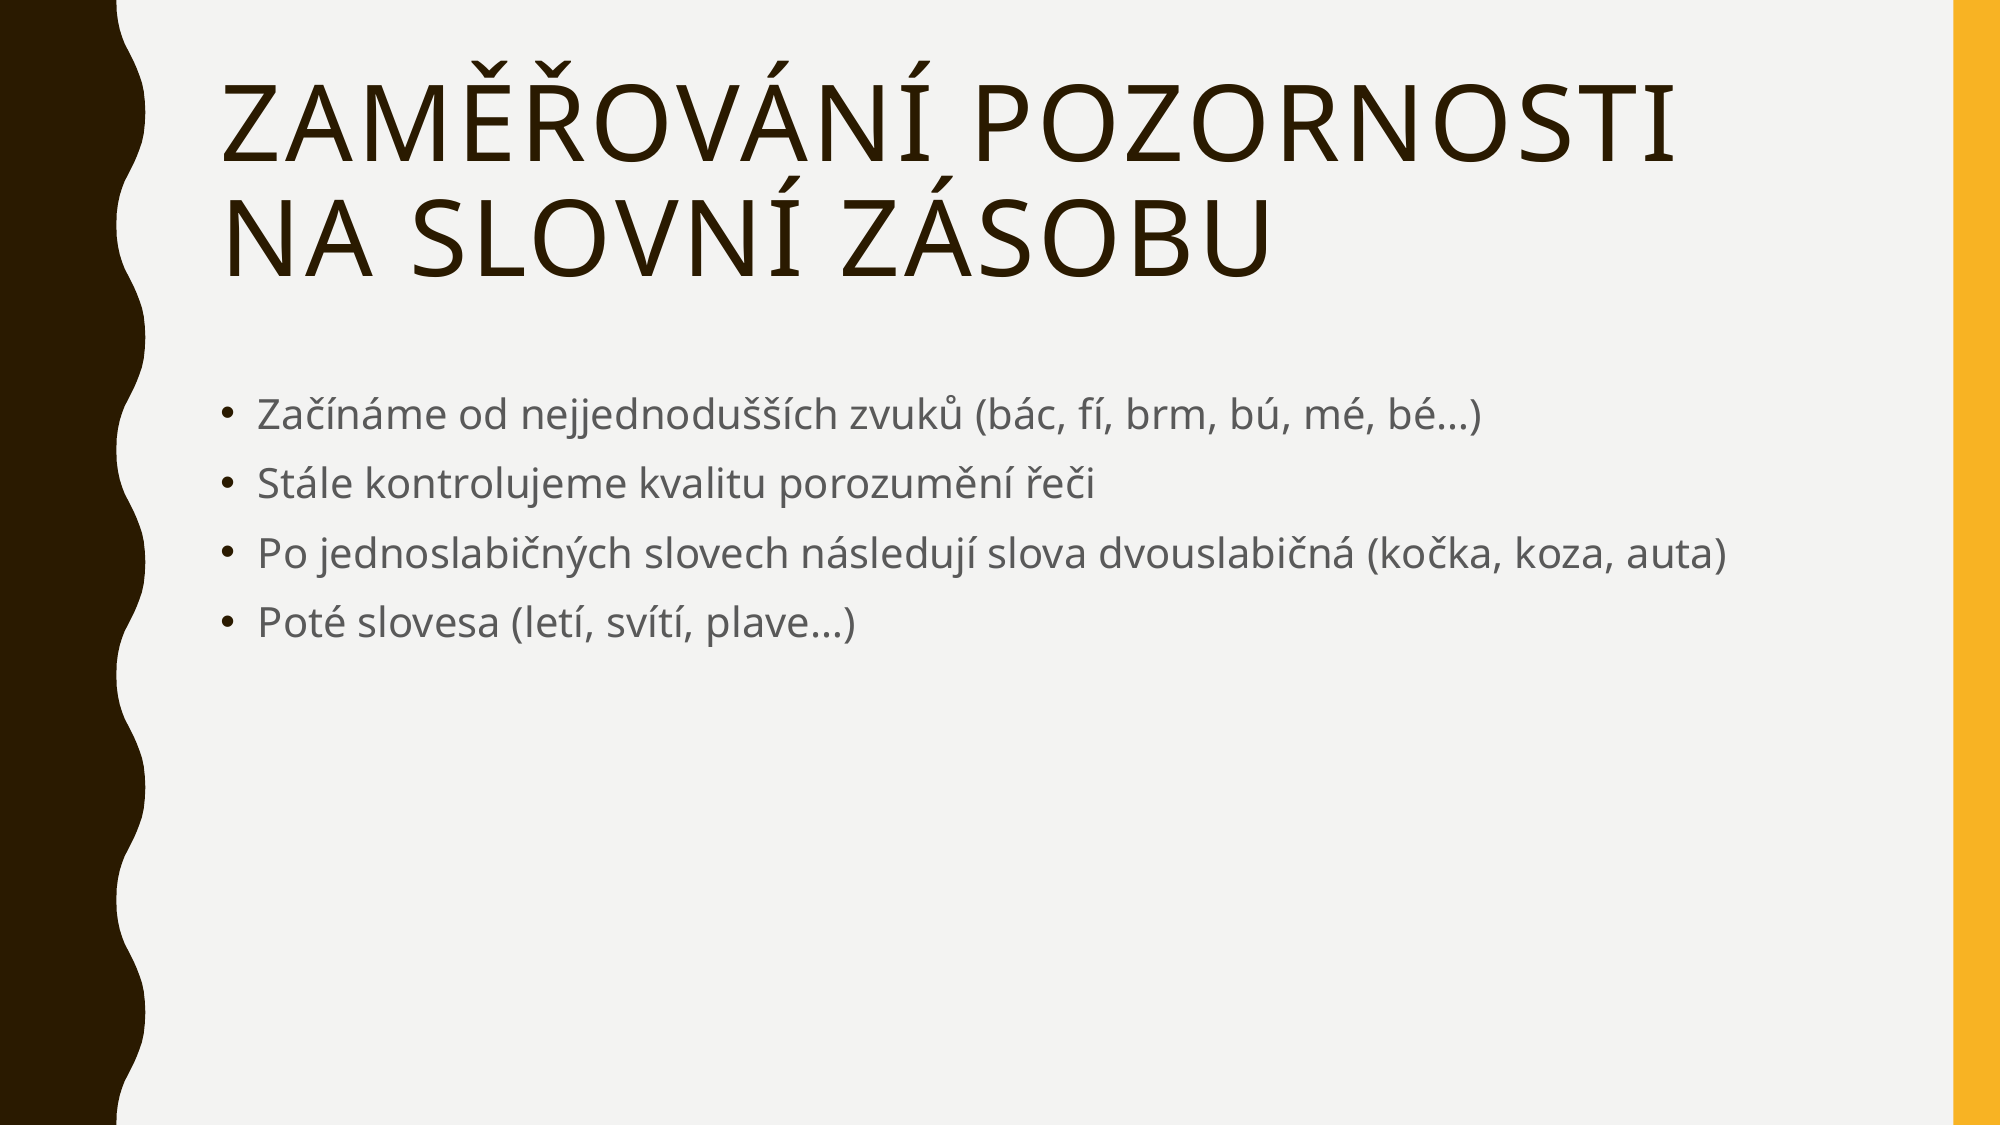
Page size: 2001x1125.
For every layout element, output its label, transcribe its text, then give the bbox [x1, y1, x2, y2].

list Začínáme od nejjednodušších zvuků (bác, fí, brm, bú, mé, bé…) Stále kontrolujeme kvalitu porozumění řeči Po jednoslabičných slovech následují slova dvouslabičná (kočka, koza, auta) Poté slovesa (letí, svítí, plave…) [205, 375, 1875, 965]
title Zaměřování pozornosti na slovní zásobu [205, 62, 1875, 308]
